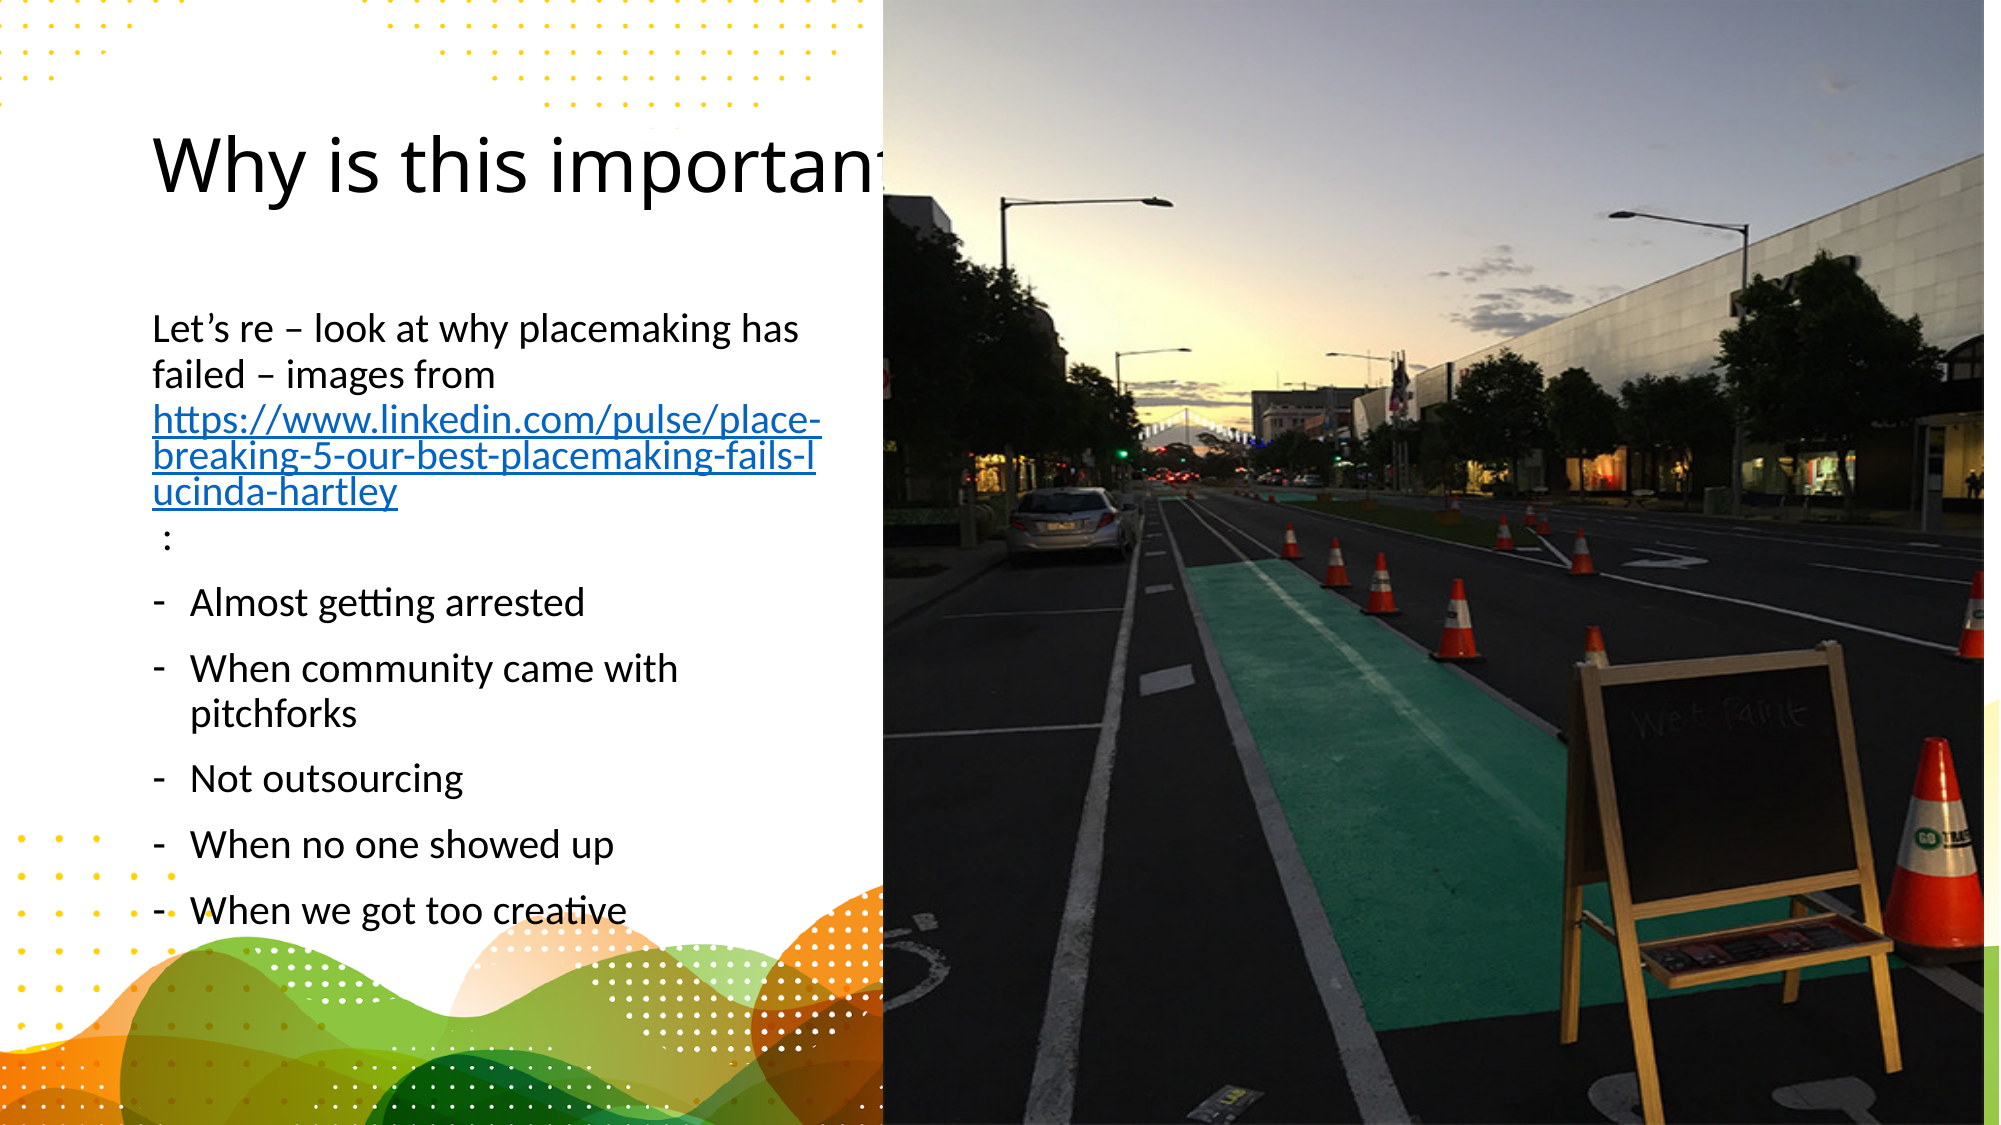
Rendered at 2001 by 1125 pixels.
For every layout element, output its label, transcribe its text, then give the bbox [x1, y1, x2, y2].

list Let’s re – look at why placemaking has failed – images from https://www.linkedin.com/pulse/place-breaking-5-our-best-placemaking-fails-lucinda-hartley : Almost getting arrested When community came with pitchforks Not outsourcing When no one showed up When we got too creative [137, 299, 847, 1014]
title Why is this important [137, 59, 883, 278]
picture [0, 0, 2000, 1125]
